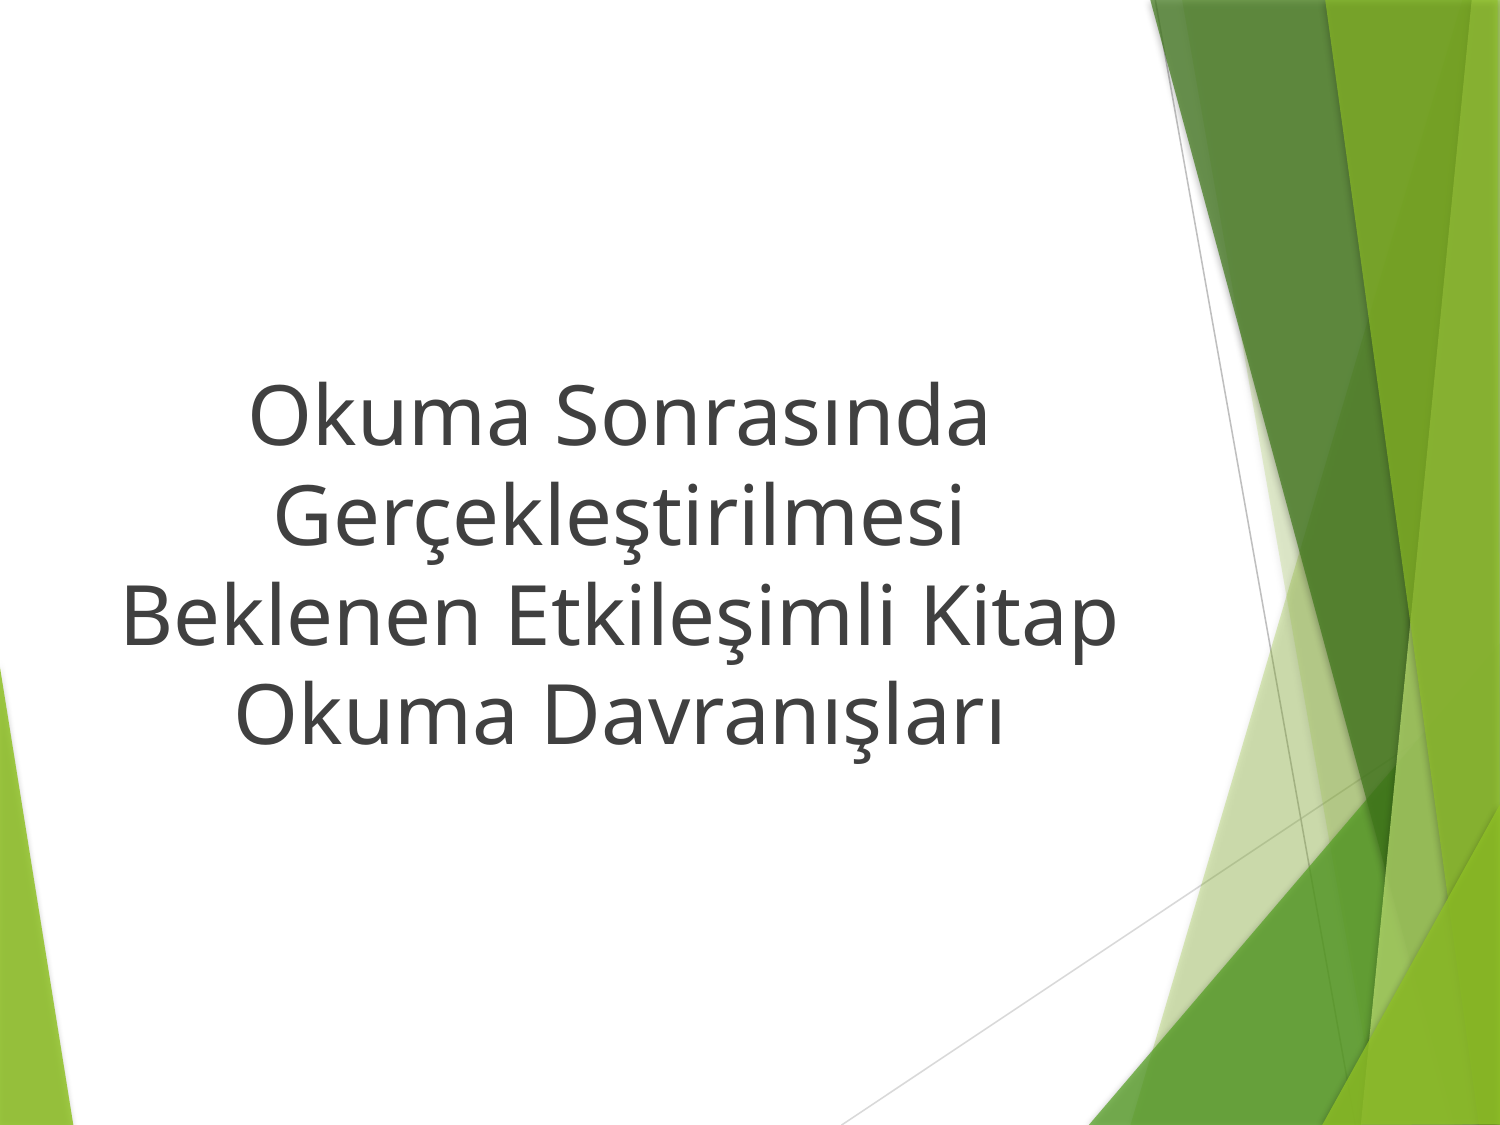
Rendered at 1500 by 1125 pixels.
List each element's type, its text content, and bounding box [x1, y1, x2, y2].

list Okuma Sonrasında Gerçekleştirilmesi Beklenen Etkileşimli Kitap Okuma Davranışları [99, 354, 1142, 992]
